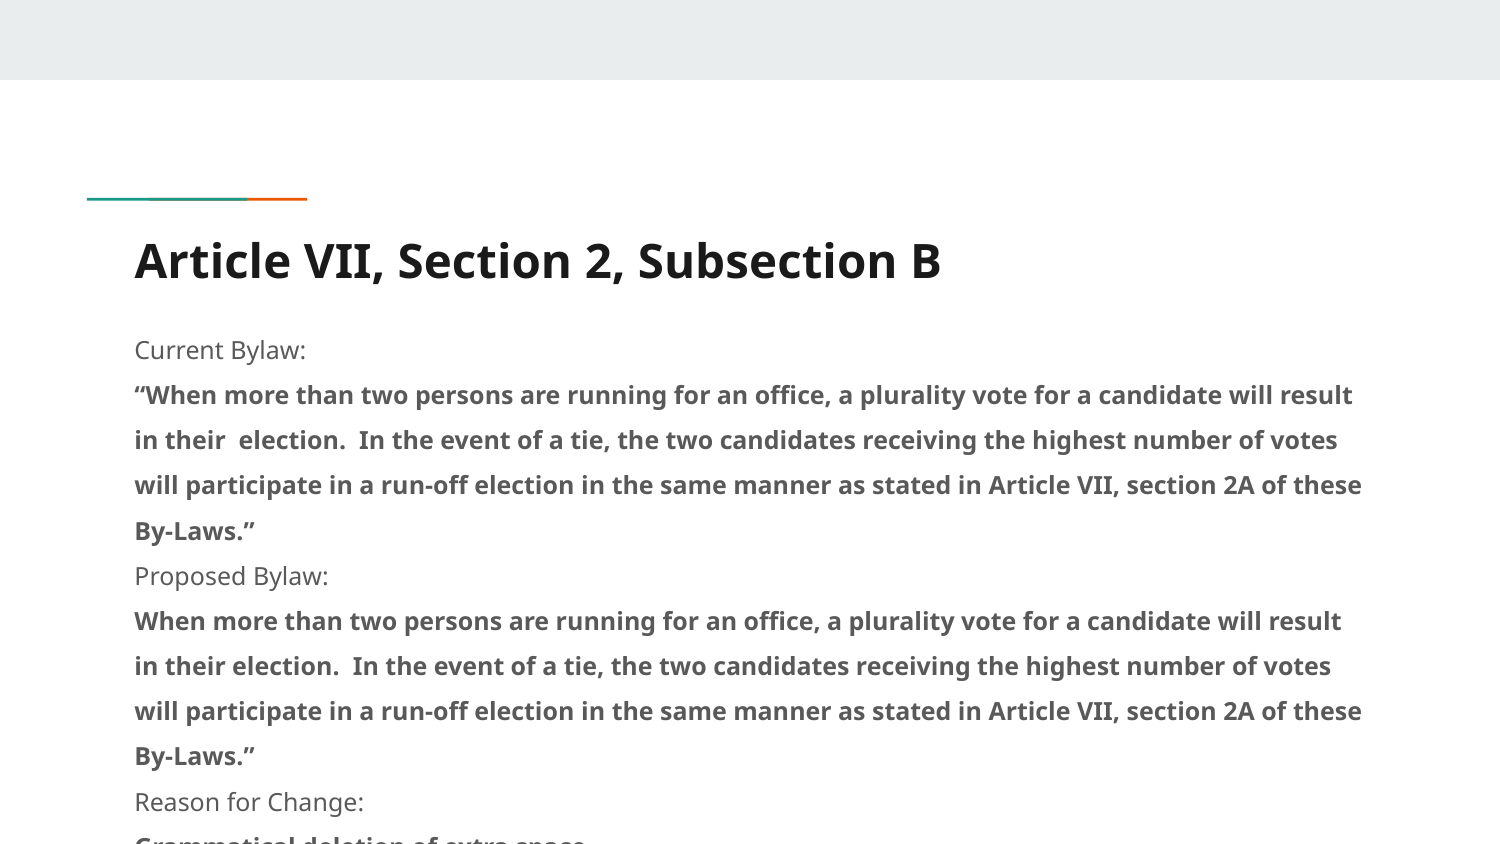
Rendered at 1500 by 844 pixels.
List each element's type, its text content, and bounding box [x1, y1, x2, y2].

title Article VII, Section 2, Subsection B [119, 216, 1381, 304]
list Current Bylaw: “When more than two persons are running for an office, a plurality vote for a candidate will result in their election. In the event of a tie, the two candidates receiving the highest number of votes will participate in a run-off election in the same manner as stated in Article VII, section 2A of these By-Laws.” Proposed Bylaw: When more than two persons are running for an office, a plurality vote for a candidate will result in their election. In the event of a tie, the two candidates receiving the highest number of votes will participate in a run-off election in the same manner as stated in Article VII, section 2A of these By-Laws.” Reason for Change: Grammatical deletion of extra space Conditions of Change: None [119, 304, 1381, 676]
